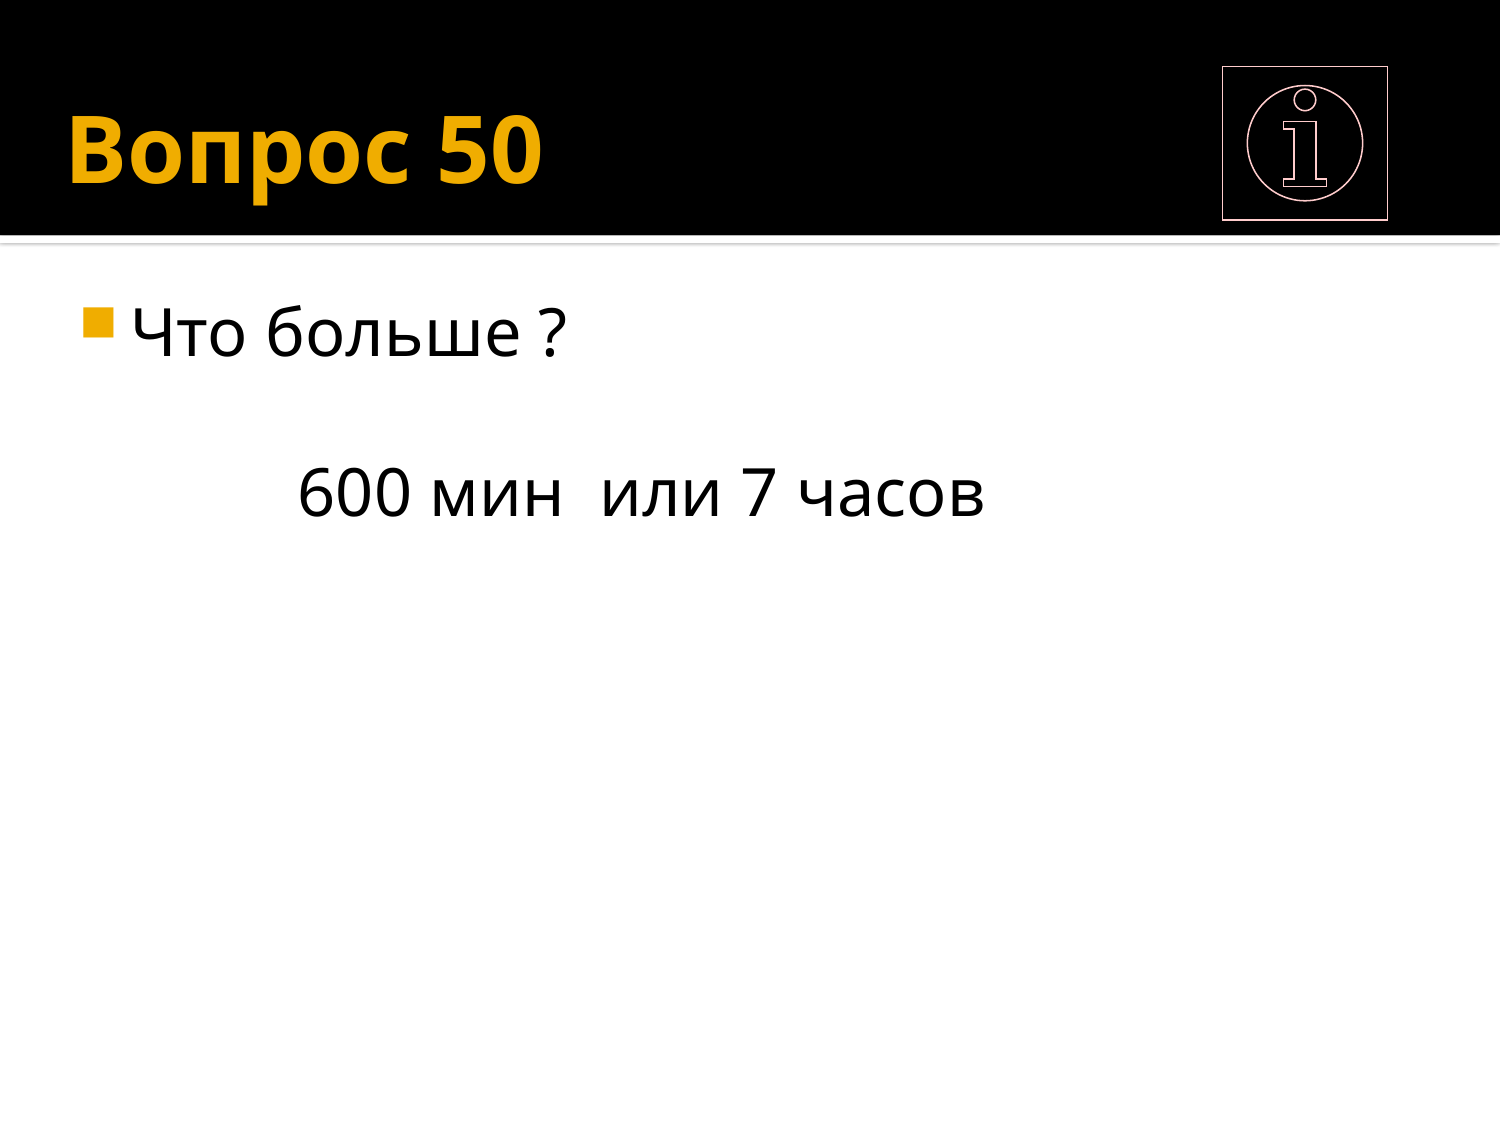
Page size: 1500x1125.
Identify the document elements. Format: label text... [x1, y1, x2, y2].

title Вопрос 50 [49, 37, 1176, 255]
text_box [1222, 66, 1388, 220]
list Что больше ? 600 мин или 7 часов [49, 275, 1451, 1001]
